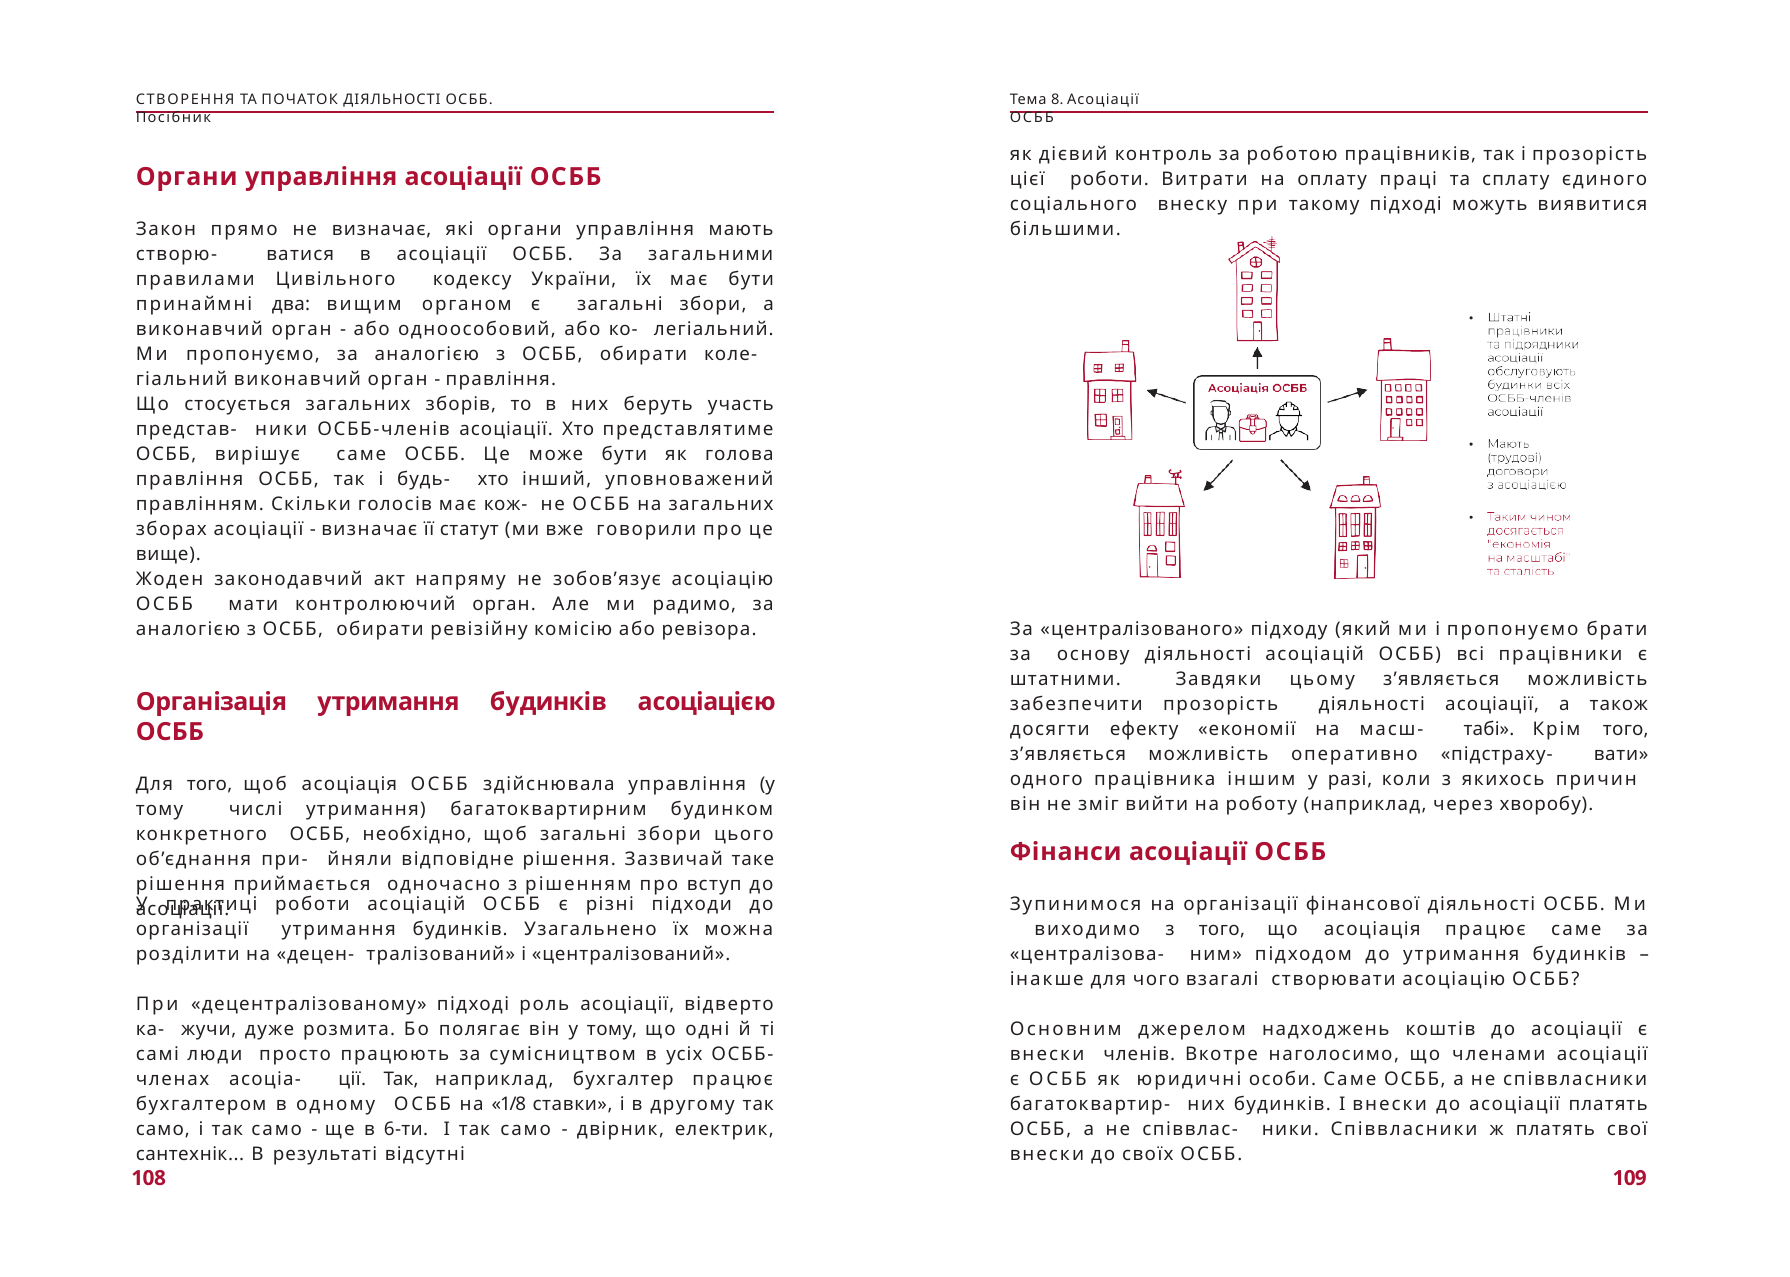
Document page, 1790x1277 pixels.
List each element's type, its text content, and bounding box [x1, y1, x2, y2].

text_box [1193, 236, 1321, 450]
text_box 108 [129, 1163, 170, 1190]
picture [1328, 476, 1381, 579]
text_box За «централізованого» підходу (який ми і пропонуємо брати за основу діяльності асоціацій ОСББ) всі працівники є штатними. Завдяки цьому з’являється можливість забезпечити прозорість діяльності асоціації, а також досягти ефекту «економії на масш- табі». Крім того, з’являється можливість оперативно «підстраху- вати» одного працівника іншим у разі, коли з якихось причин він не зміг вийти на роботу (наприклад, через хворобу). [1007, 612, 1650, 814]
text_box СТВОРЕННЯ ТА ПОЧАТОК ДІЯЛЬНОСТІ ОСББ. Посібник [133, 88, 564, 126]
picture [1487, 312, 1578, 417]
text_box При «децентралізованому» підході роль асоціації, відверто ка- жучи, дуже розмита. Бо полягає він у тому, що одні й ті самі люди просто працюють за сумісництвом в усіх ОСББ-членах асоціа- ції. Так, наприклад, бухгалтер працює бухгалтером в одному ОСББ на «1/8 ставки», і в другому так само, і так само - ще в 6-ти. І так само - двірник, електрик, сантехнік... В результаті відсутні [133, 987, 776, 1164]
text_box Основним джерелом надходжень коштів до асоціації є внески членів. Вкотре наголосимо, що членами асоціації є ОСББ як юридичні особи. Саме ОСББ, а не співвласники багатоквартир- них будинків. І внески до асоціації платять ОСББ, а не співвлас- ники. Співвласники ж платять свої внески до своїх ОСББ. [1007, 1012, 1650, 1165]
text_box 109 [1610, 1165, 1650, 1190]
picture [1202, 459, 1233, 491]
text_box як дієвий контроль за роботою працівників, так і прозорість цієї роботи. Витрати на оплату праці та сплату єдиного соціального внеску при такому підході можуть виявитися більшими. [1007, 137, 1650, 240]
picture [1487, 512, 1570, 575]
picture [1327, 338, 1431, 442]
text_box Органи управління асоціації ОСББ Закон прямо не визначає, які органи управління мають створю- ватися в асоціації ОСББ. За загальними правилами Цивільного кодексу України, їх має бути принаймні два: вищим органом є загальні збори, а виконавчий орган - або одноособовий, або ко- легіальний. Ми пропонуємо, за аналогією з ОСББ, обирати коле- гіальний виконавчий орган - правління. [133, 158, 776, 387]
text_box Організація утримання будинків асоціацією ОСББ Для того, щоб асоціація ОСББ здійснювала управління (у тому числі утримання) багатоквартирним будинком конкретного ОСББ, необхідно, щоб загальні збори цього об’єднання при- йняли відповідне рішення. Зазвичай таке рішення приймається одночасно з рішенням про вступ до асоціації. [133, 683, 776, 887]
picture [1082, 339, 1186, 440]
picture [1280, 459, 1311, 491]
text_box Що стосується загальних зборів, то в них беруть участь представ- ники ОСББ-членів асоціації. Хто представлятиме ОСББ, вирішує саме ОСББ. Це може бути як голова правління ОСББ, так і будь- хто інший, уповноважений правлінням. Скільки голосів має кож- не ОСББ на загальних зборах асоціації - визначає її статут (ми вже говорили про це вище). [133, 387, 776, 562]
picture [1487, 439, 1567, 490]
picture [1132, 469, 1186, 578]
text_box Жоден законодавчий акт напряму не зобов’язує асоціацію ОСББ мати контролюючий орган. Але ми радимо, за аналогією з ОСББ, обирати ревізійну комісію або ревізора. [133, 562, 776, 640]
text_box У практиці роботи асоціацій ОСББ є різні підходи до організації утримання будинків. Узагальнено їх можна розділити на «децен- тралізований» і «централізований». [133, 887, 776, 965]
text_box Тема 8. Асоціації ОСББ [1007, 88, 1186, 126]
text_box Фінанси асоціації ОСББ Зупинимося на організації фінансової діяльності ОСББ. Ми виходимо з того, що асоціація працює саме за «централізова- ним» підходом до утримання будинків – інакше для чого взагалі створювати асоціацію ОСББ? [1007, 833, 1650, 990]
